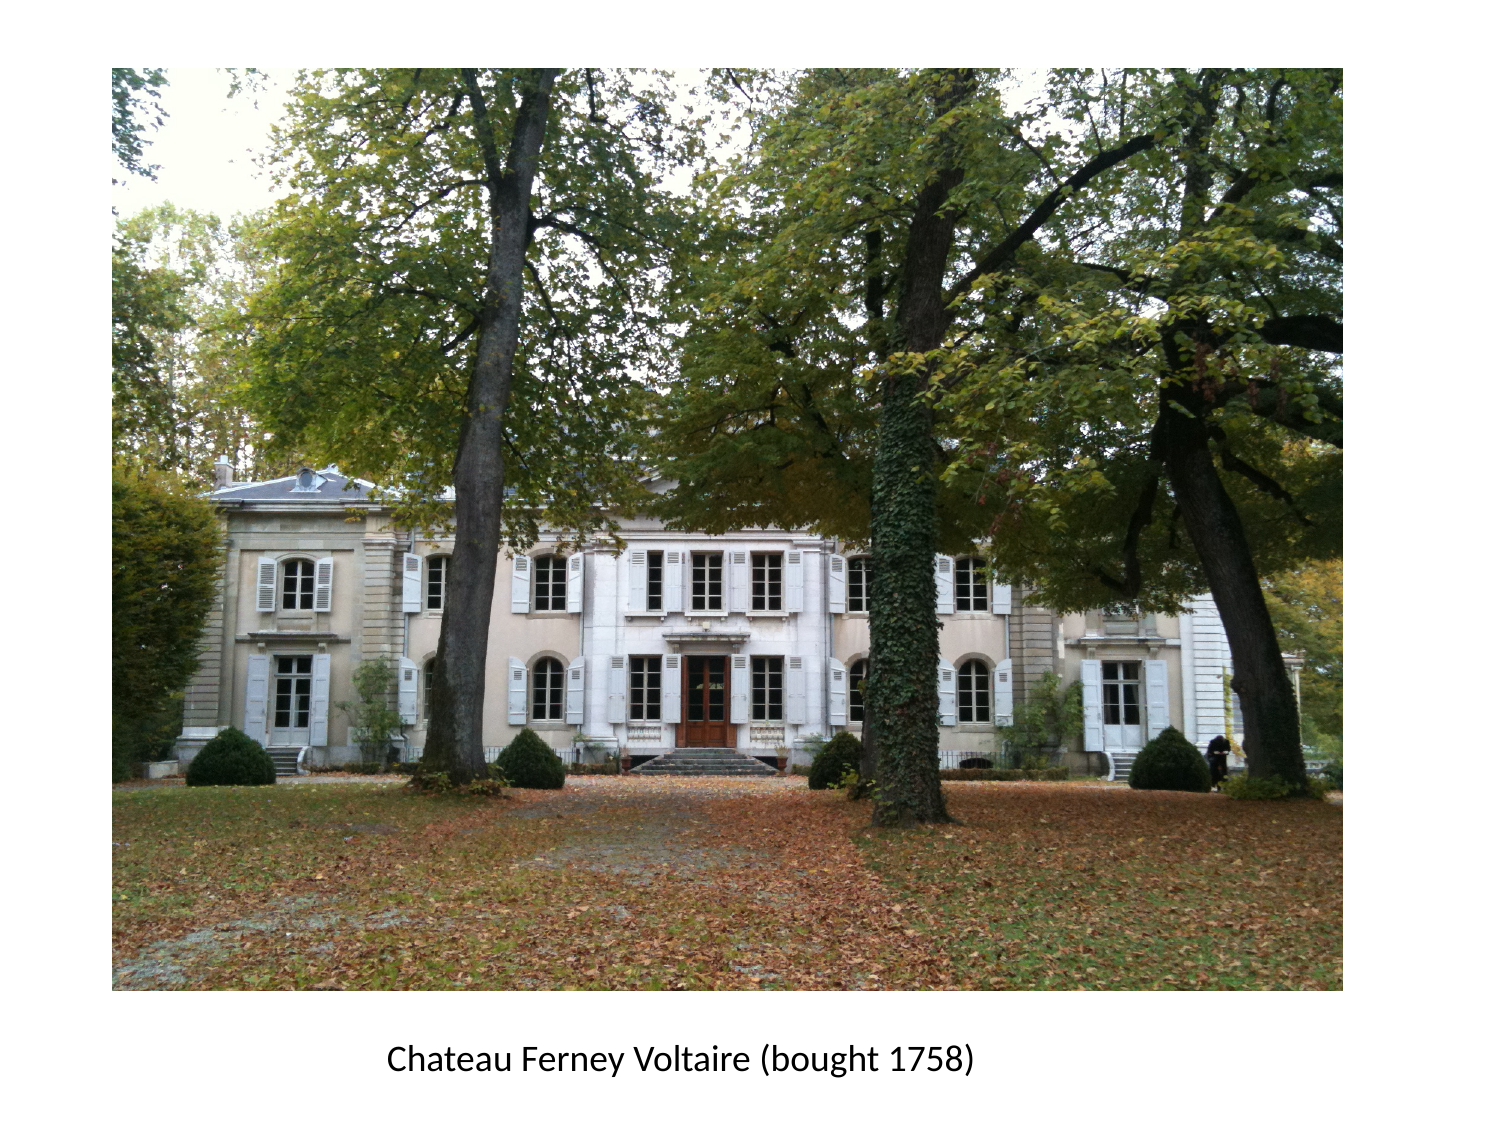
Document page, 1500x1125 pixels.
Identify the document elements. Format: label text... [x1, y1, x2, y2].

text_box Chateau Ferney Voltaire (bought 1758) [372, 1027, 991, 1087]
title title [112, 23, 1388, 162]
picture [112, 67, 1343, 991]
